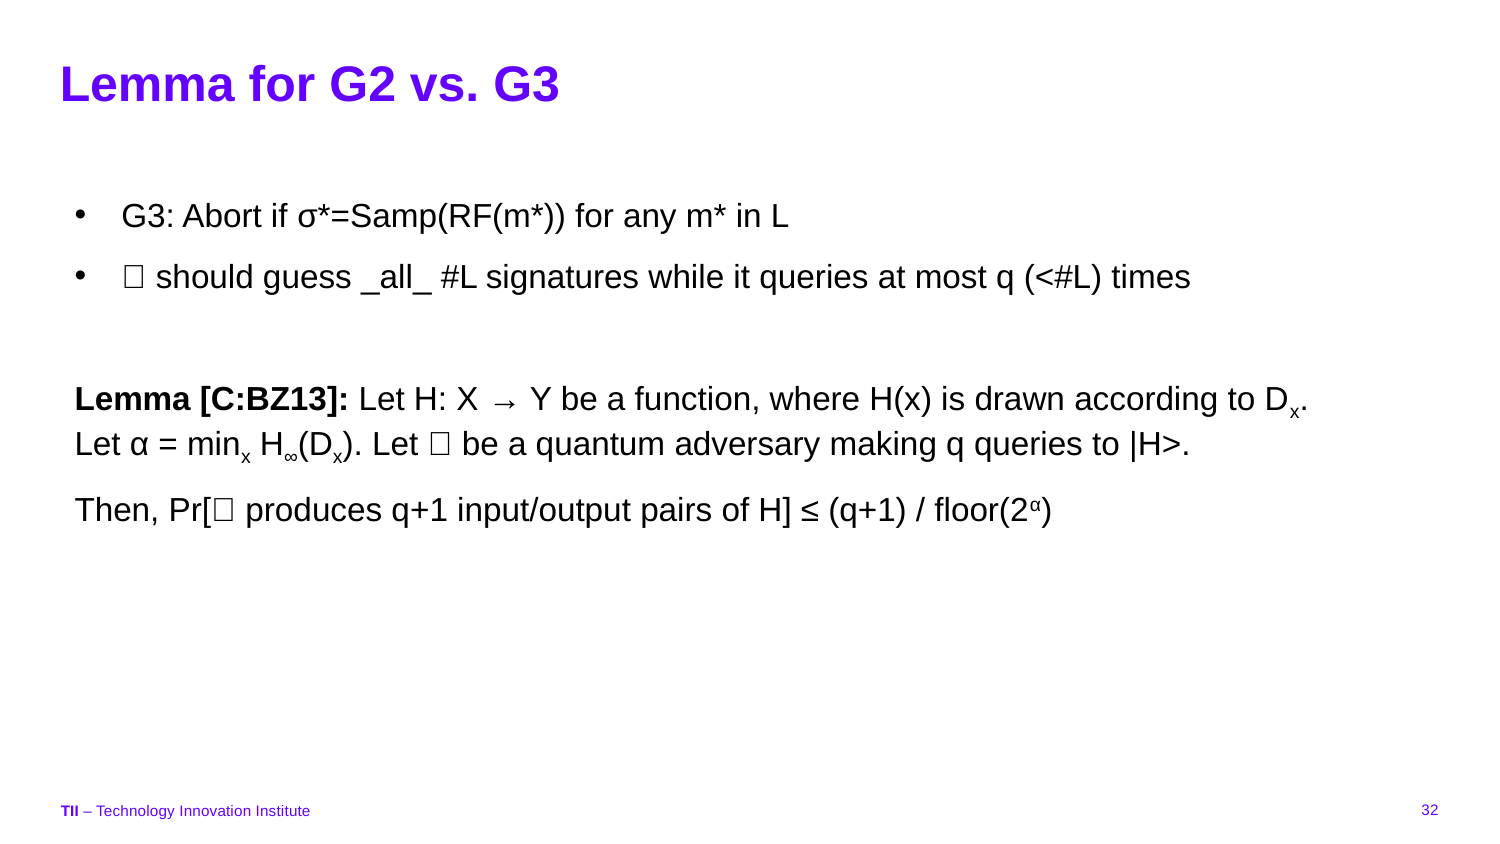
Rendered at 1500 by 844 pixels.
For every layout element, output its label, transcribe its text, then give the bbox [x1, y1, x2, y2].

list G3: Abort if σ*=Samp(RF(m*)) for any m* in L 👾 should guess _all_ #L signatures while it queries at most q (<#L) times Lemma [C:BZ13]: Let H: X → Y be a function, where H(x) is drawn according to Dx. Let α = minx H∞(Dx). Let 👾 be a quantum adversary making q queries to |H>. Then, Pr[👾 produces q+1 input/output pairs of H] ≤ (q+1) / floor(2α) [59, 194, 1439, 719]
title Lemma for G2 vs. G3 [59, 57, 1439, 100]
